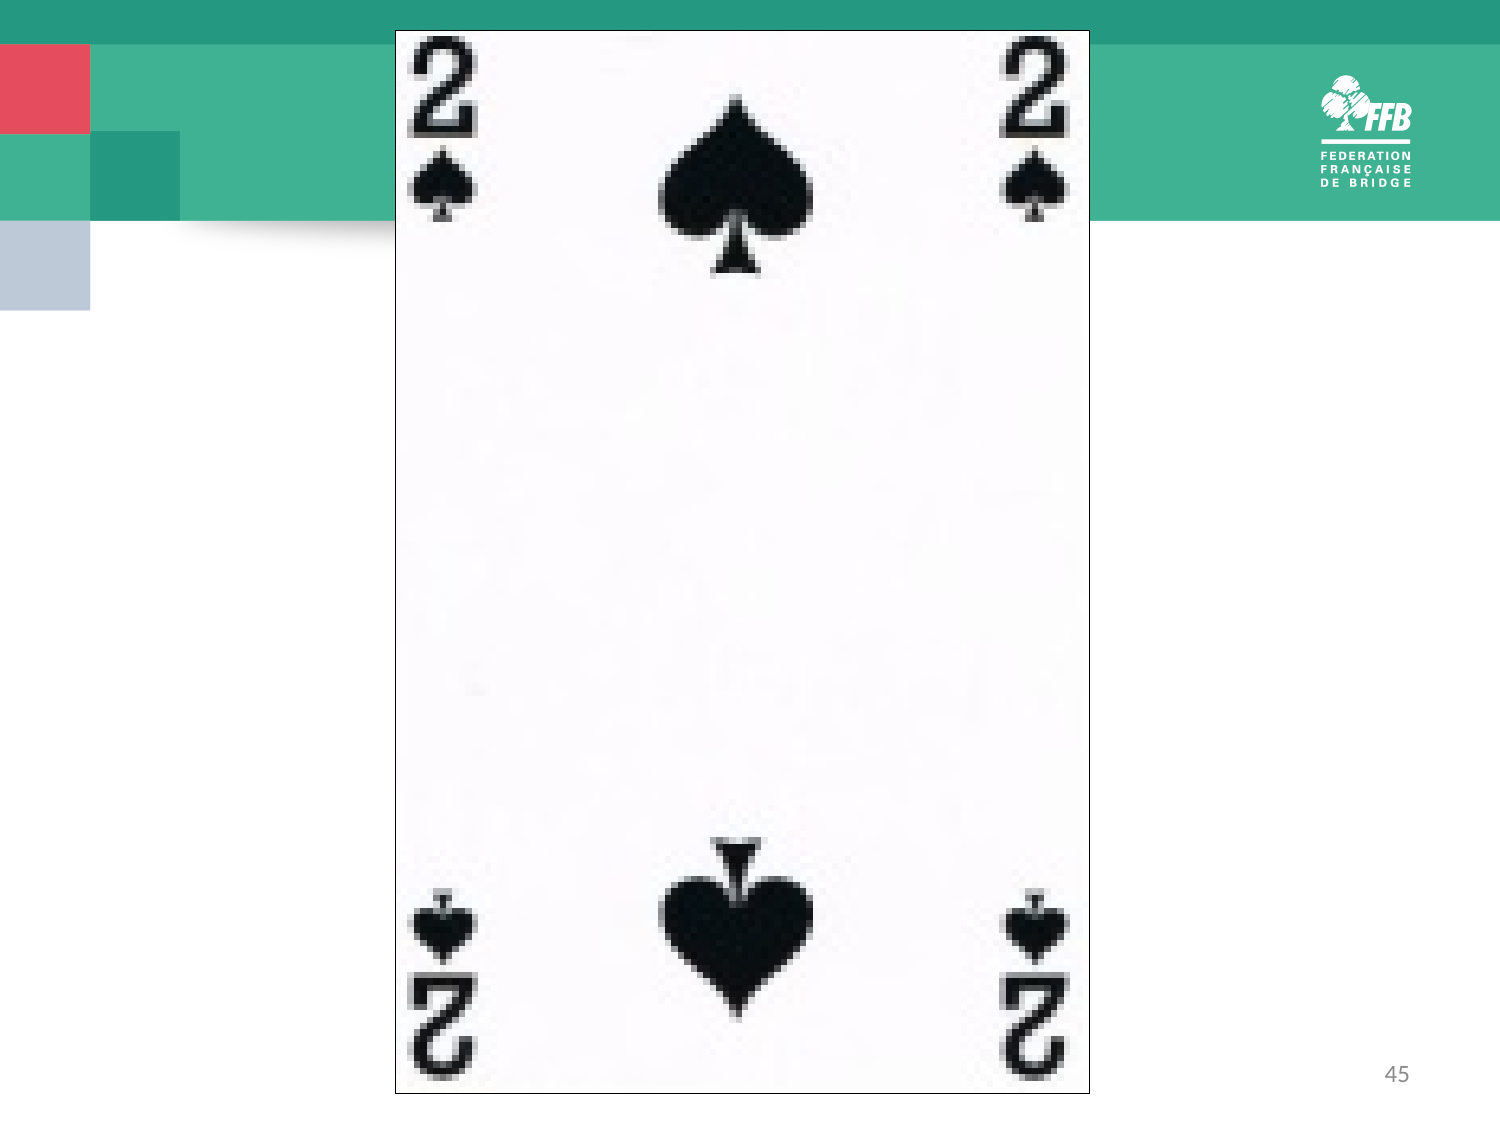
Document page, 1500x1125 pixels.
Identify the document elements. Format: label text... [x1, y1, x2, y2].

slide_number 45 [1074, 1042, 1425, 1103]
picture [0, 0, 1500, 1125]
